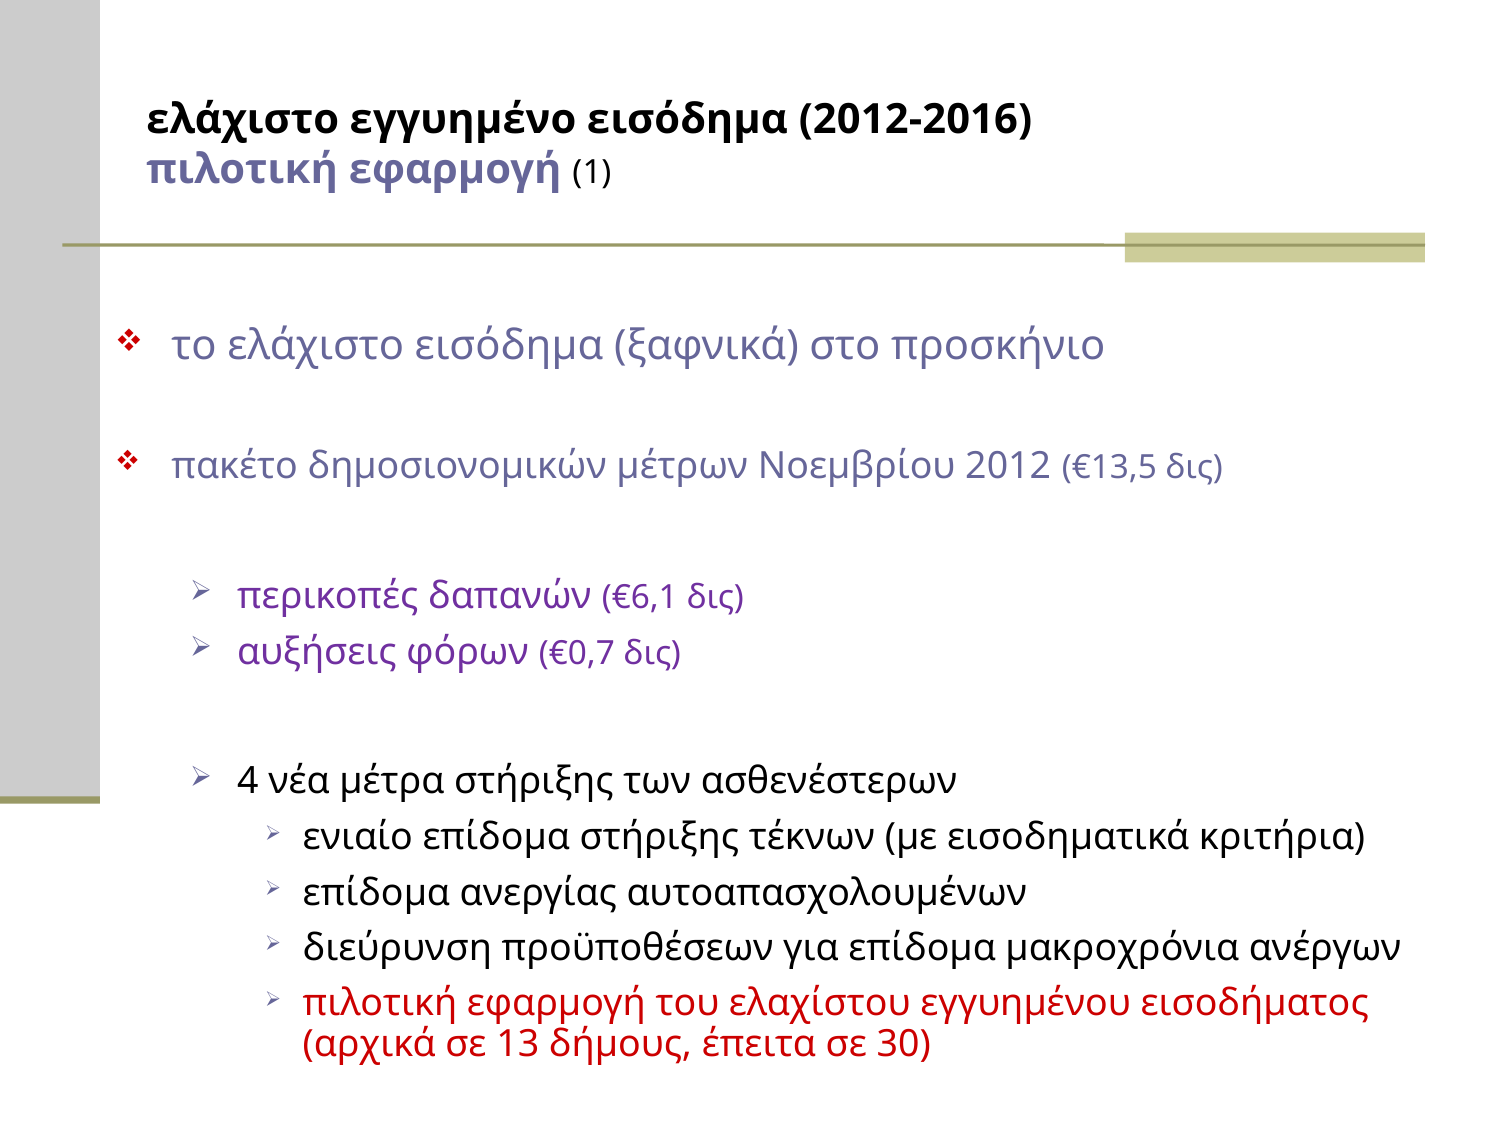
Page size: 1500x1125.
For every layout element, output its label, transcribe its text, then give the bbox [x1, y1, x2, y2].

title ελάχιστο εγγυημένο εισόδημα (2012-2016) πιλοτική εφαρμογή (1) [131, 54, 1459, 230]
list το ελάχιστο εισόδημα (ξαφνικά) στο προσκήνιο πακέτο δημοσιονομικών μέτρων Νοεμβρίου 2012 (€13,5 δις) περικοπές δαπανών (€6,1 δις) αυξήσεις φόρων (€0,7 δις) 4 νέα μέτρα στήριξης των ασθενέστερων ενιαίο επίδομα στήριξης τέκνων (με εισοδηματικά κριτήρια) επίδομα ανεργίας αυτοαπασχολουμένων διεύρυνση προϋποθέσεων για επίδομα μακροχρόνια ανέργων πιλοτική εφαρμογή του ελαχίστου εγγυημένου εισοδήματος (αρχικά σε 13 δήμους, έπειτα σε 30) [100, 255, 1459, 1024]
